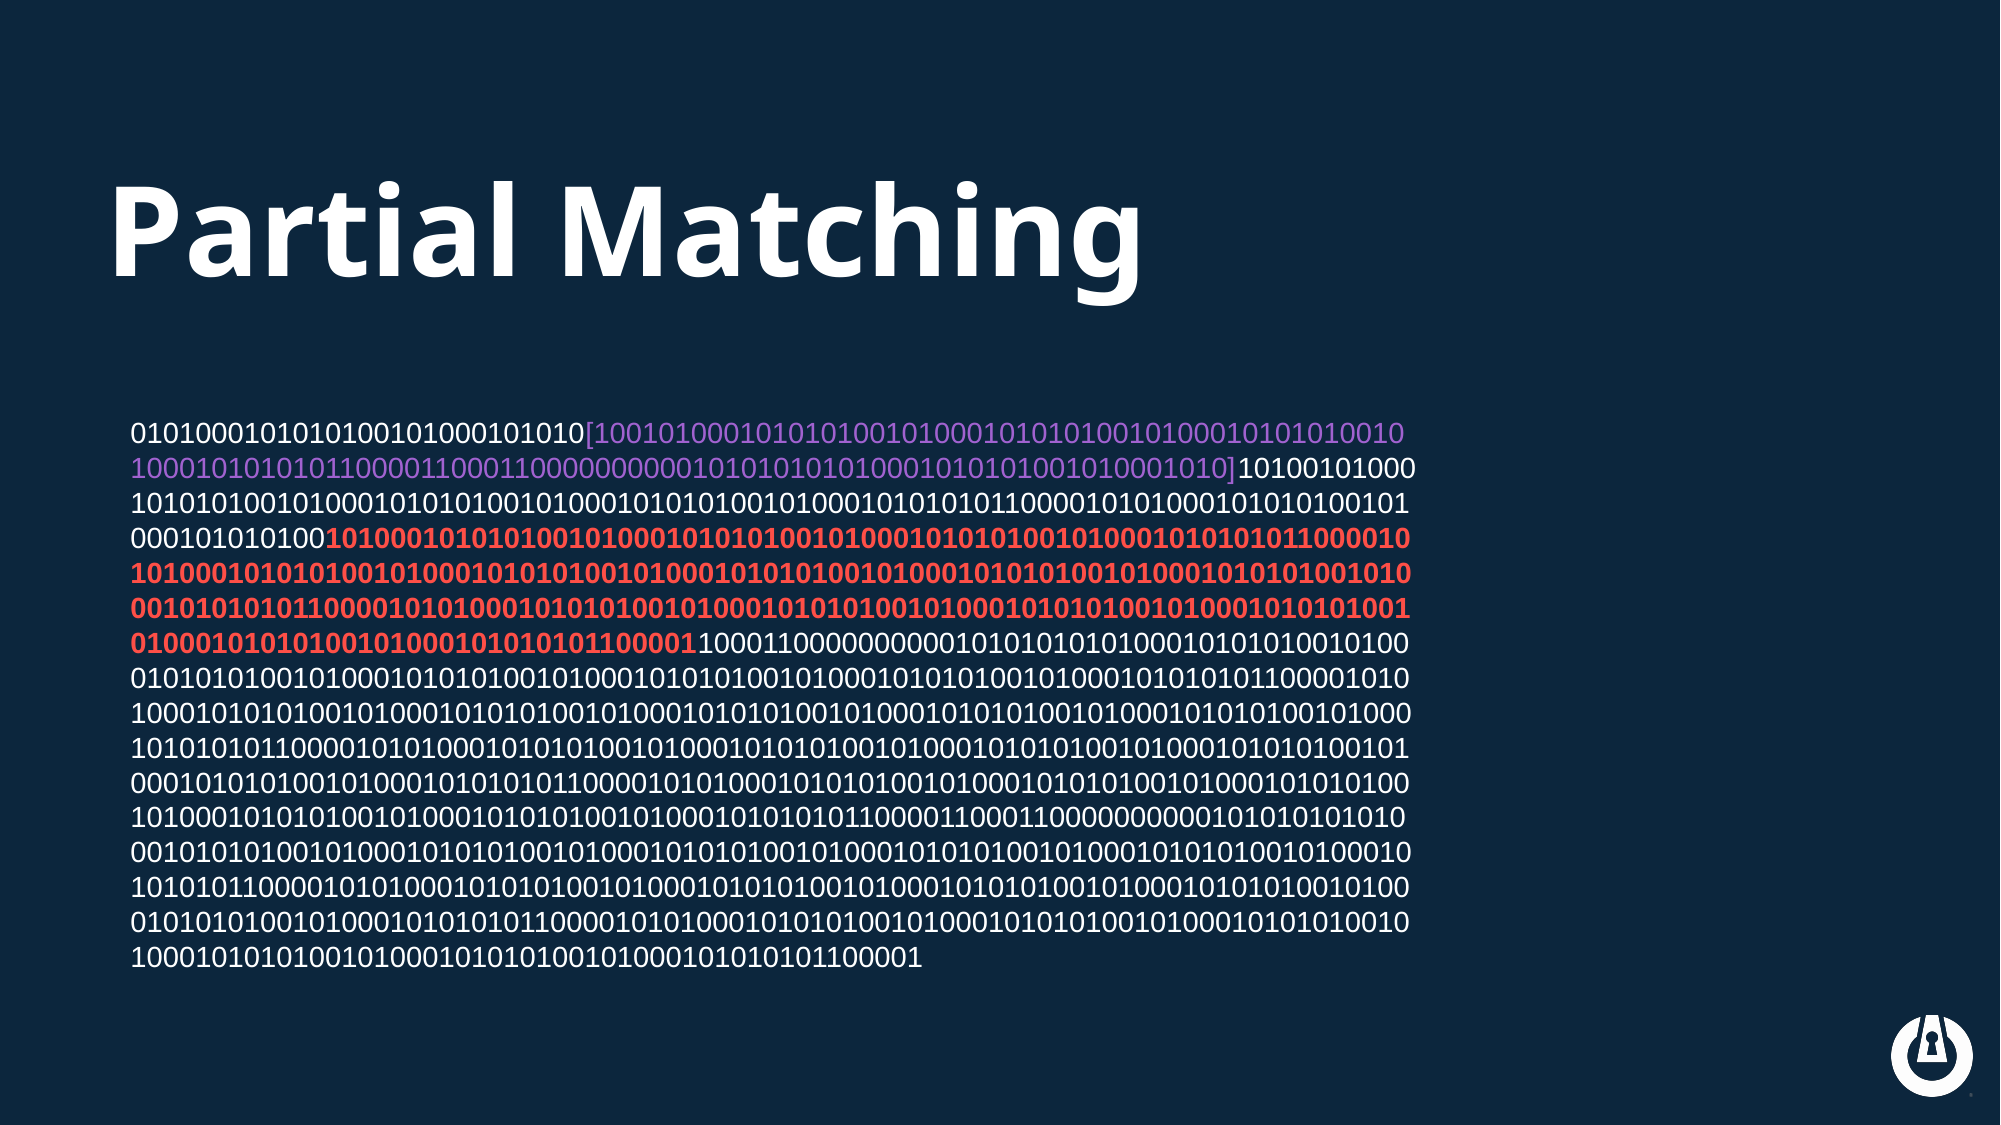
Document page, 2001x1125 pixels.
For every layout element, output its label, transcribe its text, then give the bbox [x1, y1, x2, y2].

picture [1891, 1015, 1973, 1097]
text_box 0101000101010100101000101010[1001010001010101001010001010101001010001010101001010001010101011000011000110000000000101010101010001010101001010001010]1010010100010101010010100010101010010100010101010010100010101010110000101010001010101001010001010101001010001010101001010001010101001010001010101001010001010101011000010101000101010100101000101010100101000101010100101000101010100101000101010100101000101010101100001010100010101010010100010101010010100010101010010100010101010010100010101010010100010101010110000110001100000000001010101010100010101010010100010101010010100010101010010100010101010010100010101010010100010101010110000101010001010101001010001010101001010001010101001010001010101001010001010101001010001010101011000010101000101010100101000101010100101000101010100101000101010100101000101010100101000101010101100001010100010101010010100010101010010100010101010010100010101010010100010101010010100010101010110000110001100000000001010101010100010101010010100010101010010100010101010010100010101010010100010101010010100010101010110000101010001010101001010001010101001010001010101001010001010101001010001010101001010001010101011000010101000101010100101000101010100101000101010100101000101010100101000101010100101000101010101100001 [115, 406, 1434, 1121]
title Partial Matching [90, 50, 1539, 422]
